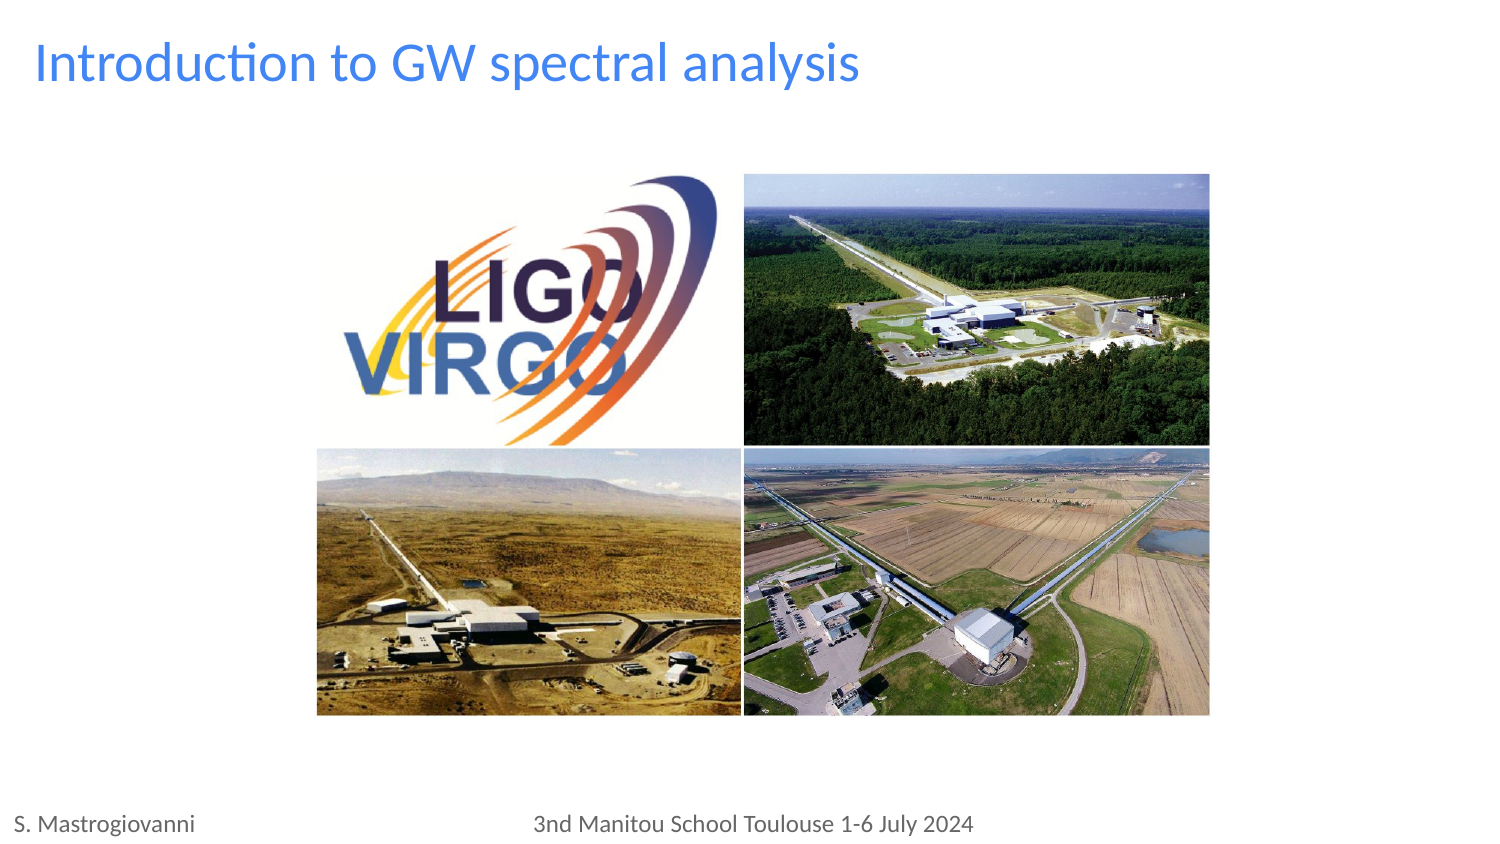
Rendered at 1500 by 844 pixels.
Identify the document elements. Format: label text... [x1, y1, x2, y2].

picture [314, 171, 1212, 718]
text_box Introduction to GW spectral analysis [19, 10, 1320, 109]
text_box S. Mastrogiovanni 3nd Manitou School Toulouse 1-6 July 2024 [0, 792, 1336, 844]
